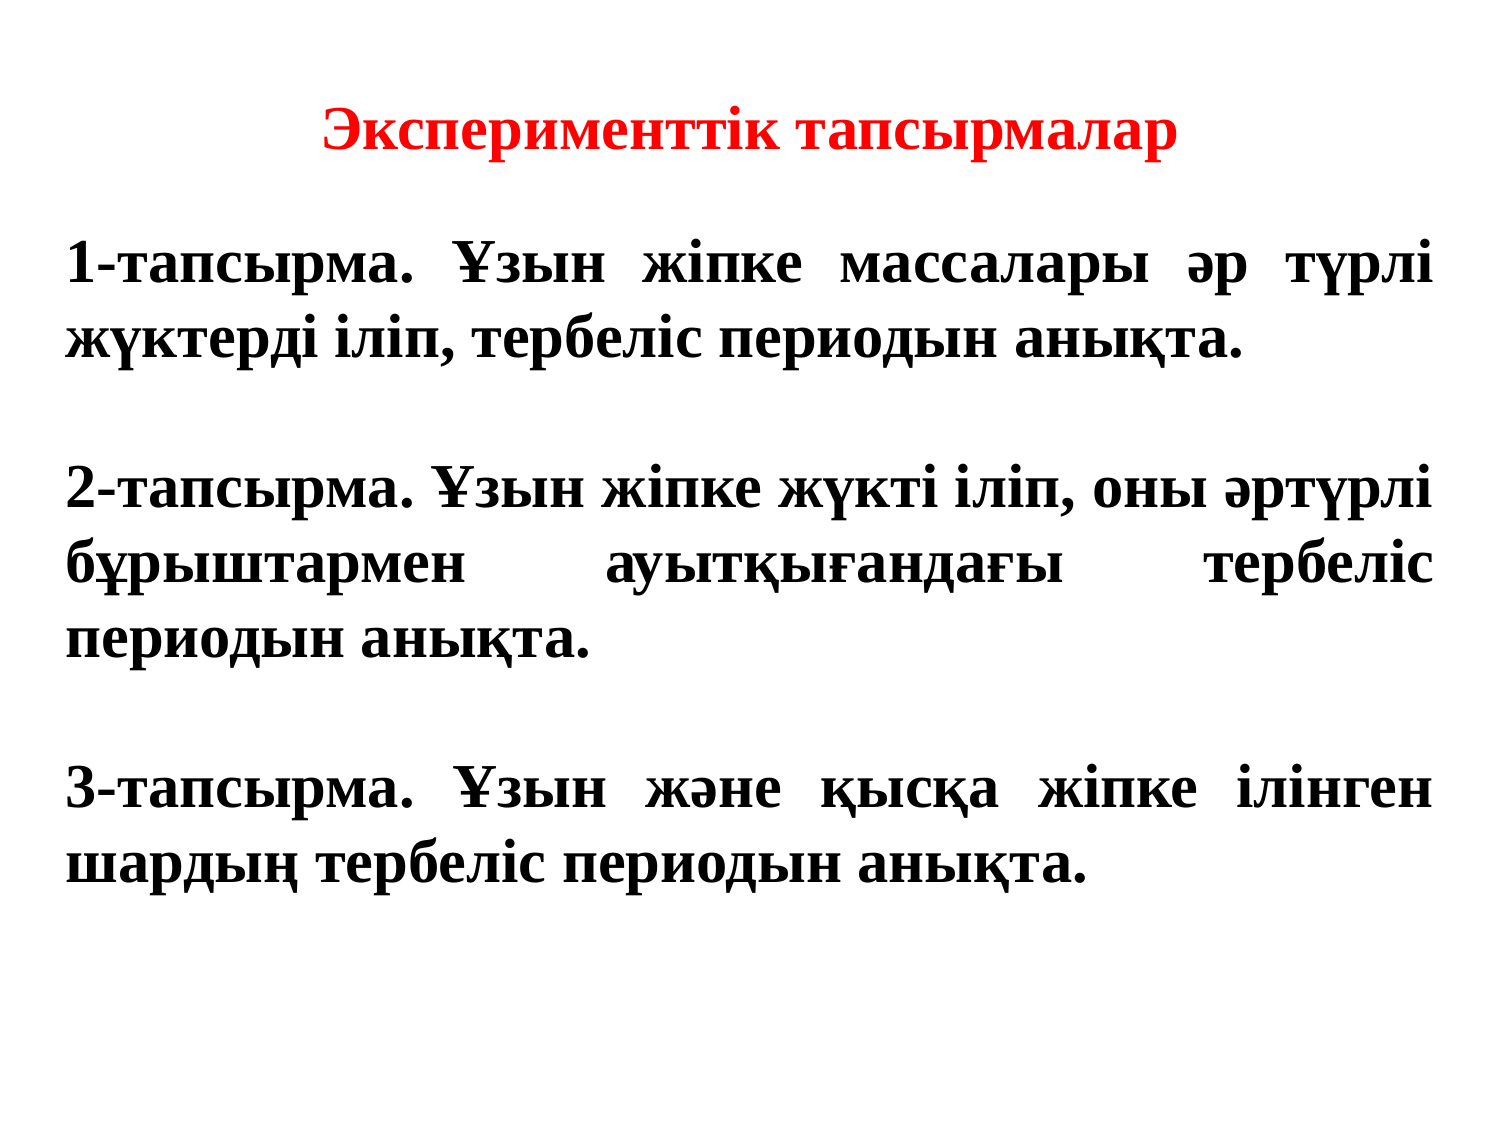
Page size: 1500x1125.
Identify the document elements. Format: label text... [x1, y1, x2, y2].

text_box 1-тапсырма. Ұзын жіпке массалары әр түрлі жүктерді іліп, тербеліс периодын анықта. 2-тапсырма. Ұзын жіпке жүкті іліп, оны әртүрлі бұрыштармен ауытқығандағы тербеліс периодын анықта. 3-тапсырма. Ұзын және қысқа жіпке ілінген шардың тербеліс периодын анықта. [55, 215, 1444, 975]
text_box Эксперименттік тапсырмалар [63, 82, 1437, 167]
